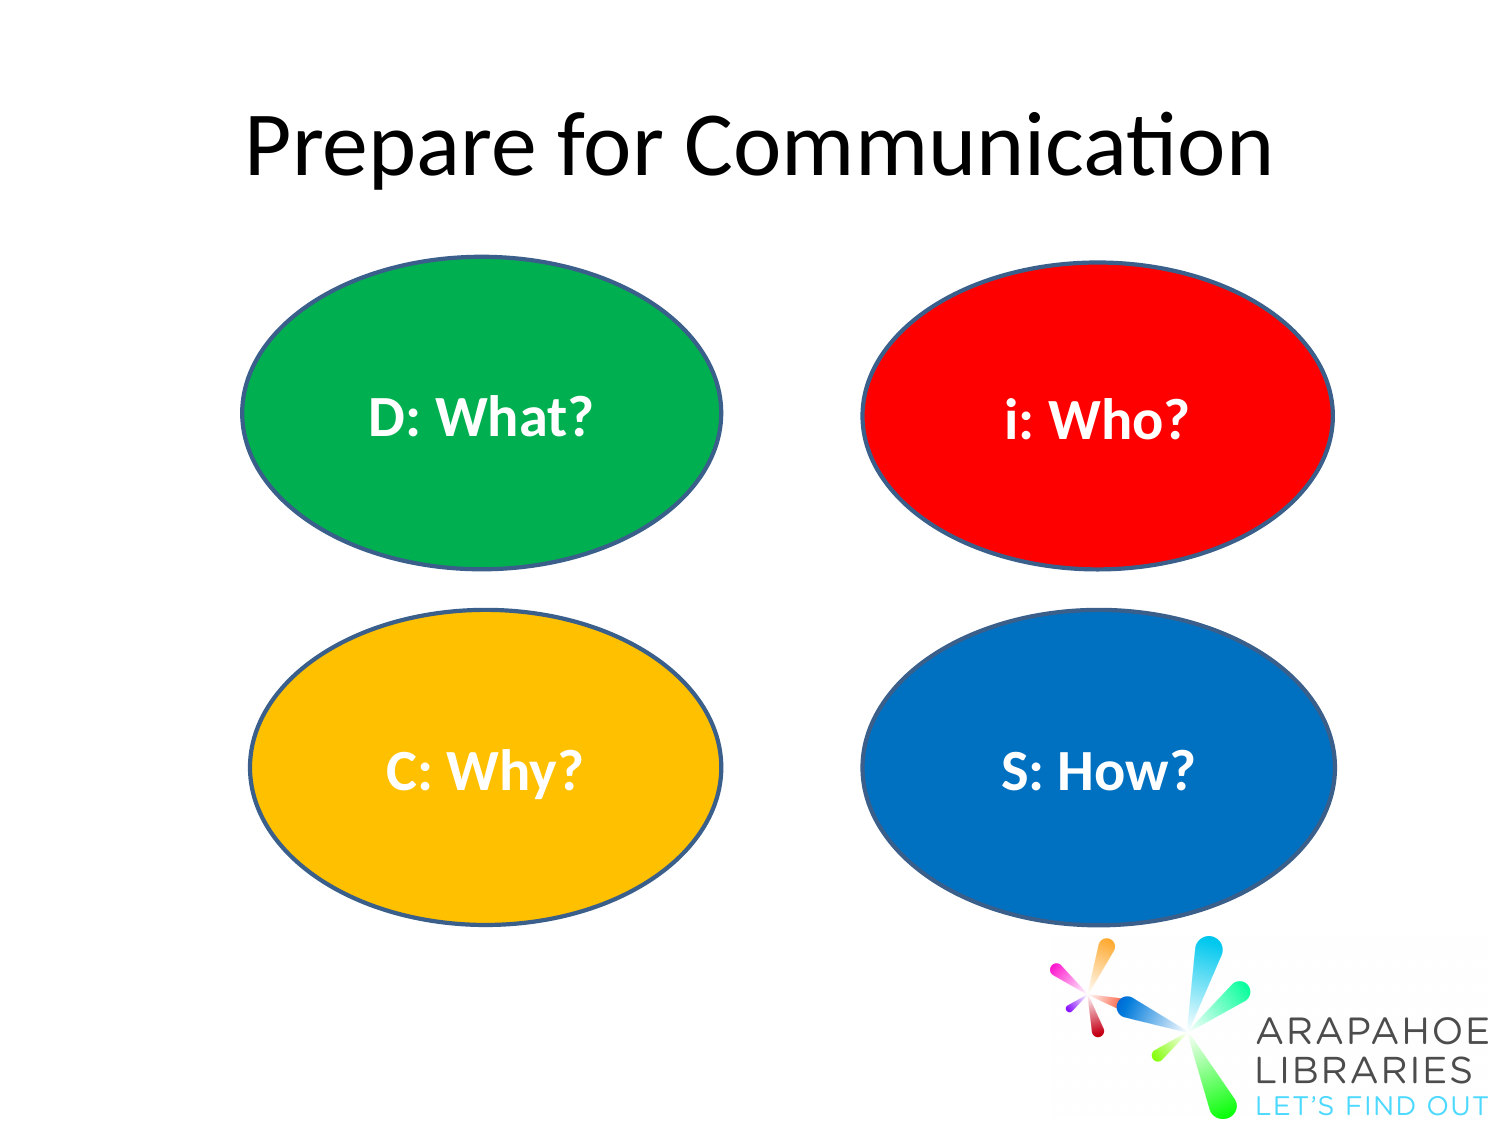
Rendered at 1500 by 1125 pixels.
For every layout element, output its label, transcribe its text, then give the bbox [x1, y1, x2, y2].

title Prepare for Communication [75, 45, 1425, 233]
text_box C: Why? [247, 607, 724, 928]
text_box D: What? [240, 254, 724, 572]
text_box i: Who? [860, 260, 1335, 572]
picture [1049, 936, 1488, 1119]
text_box S: How? [860, 607, 1338, 928]
